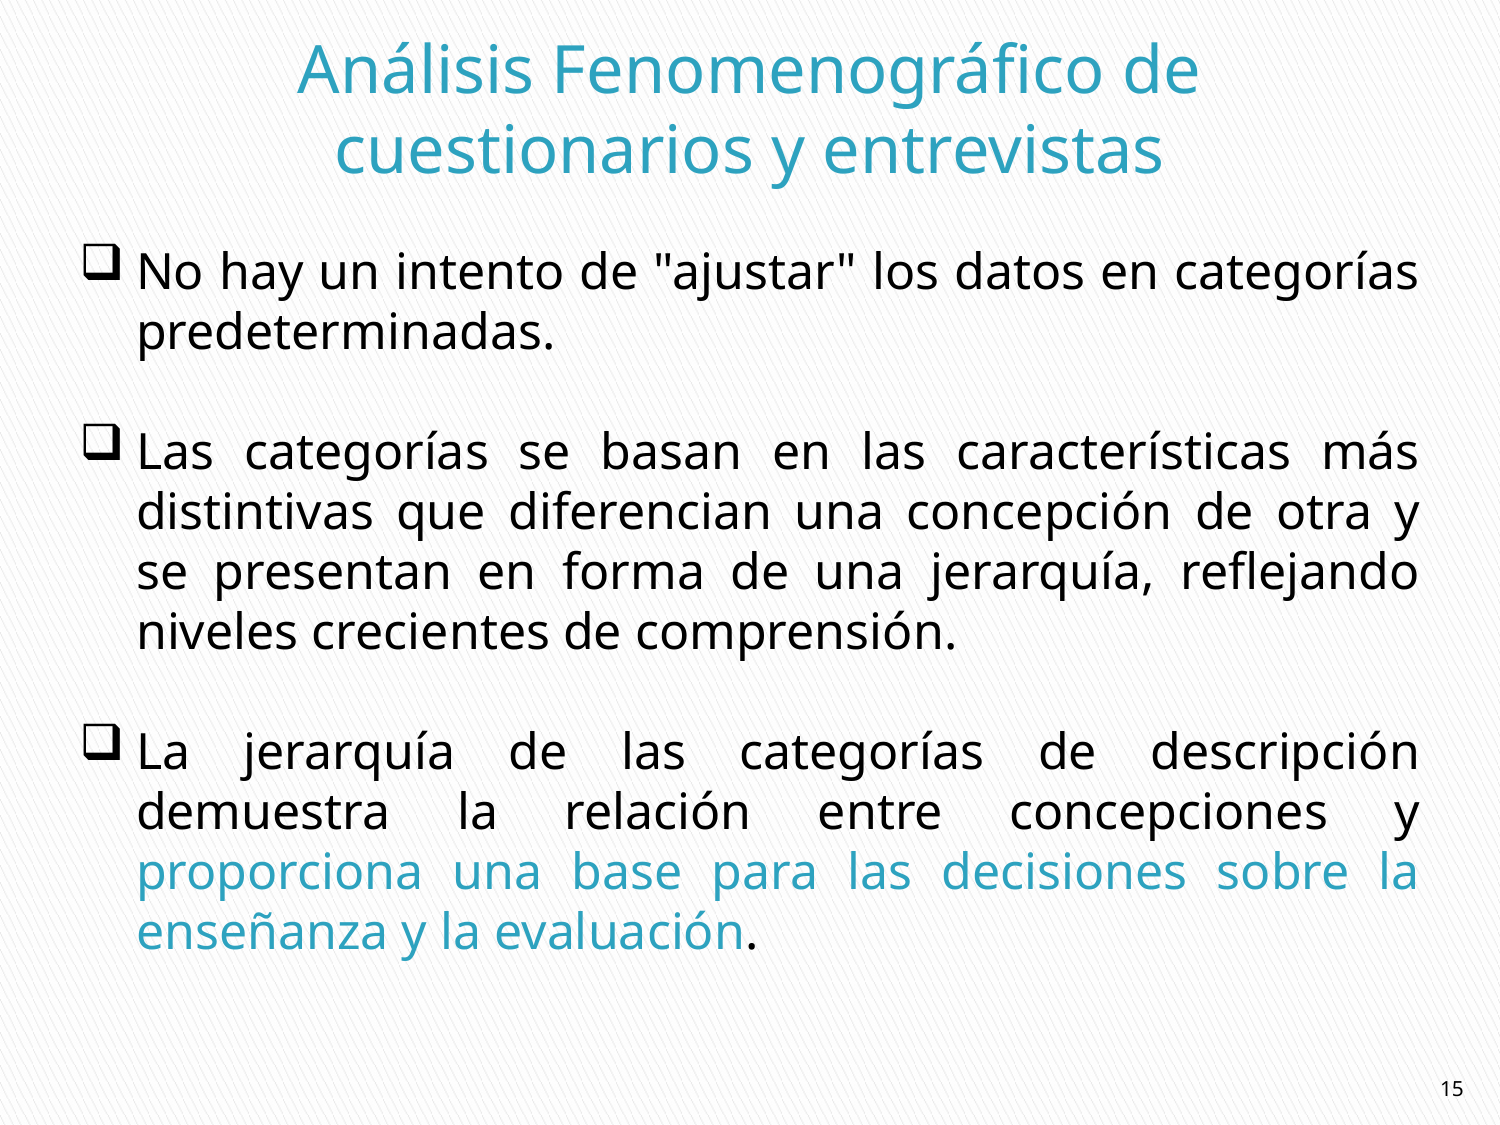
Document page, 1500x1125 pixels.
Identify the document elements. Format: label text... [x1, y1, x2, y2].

slide_number 15 [1418, 1051, 1479, 1112]
text_box No hay un intento de "ajustar" los datos en categorías predeterminadas. Las categorías se basan en las características más distintivas que diferencian una concepción de otra y se presentan en forma de una jerarquía, reflejando niveles crecientes de comprensión. La jerarquía de las categorías de descripción demuestra la relación entre concepciones y proporciona una base para las decisiones sobre la enseñanza y la evaluación. [64, 231, 1436, 1012]
text_box Análisis Fenomenográfico de cuestionarios y entrevistas [88, 19, 1412, 194]
